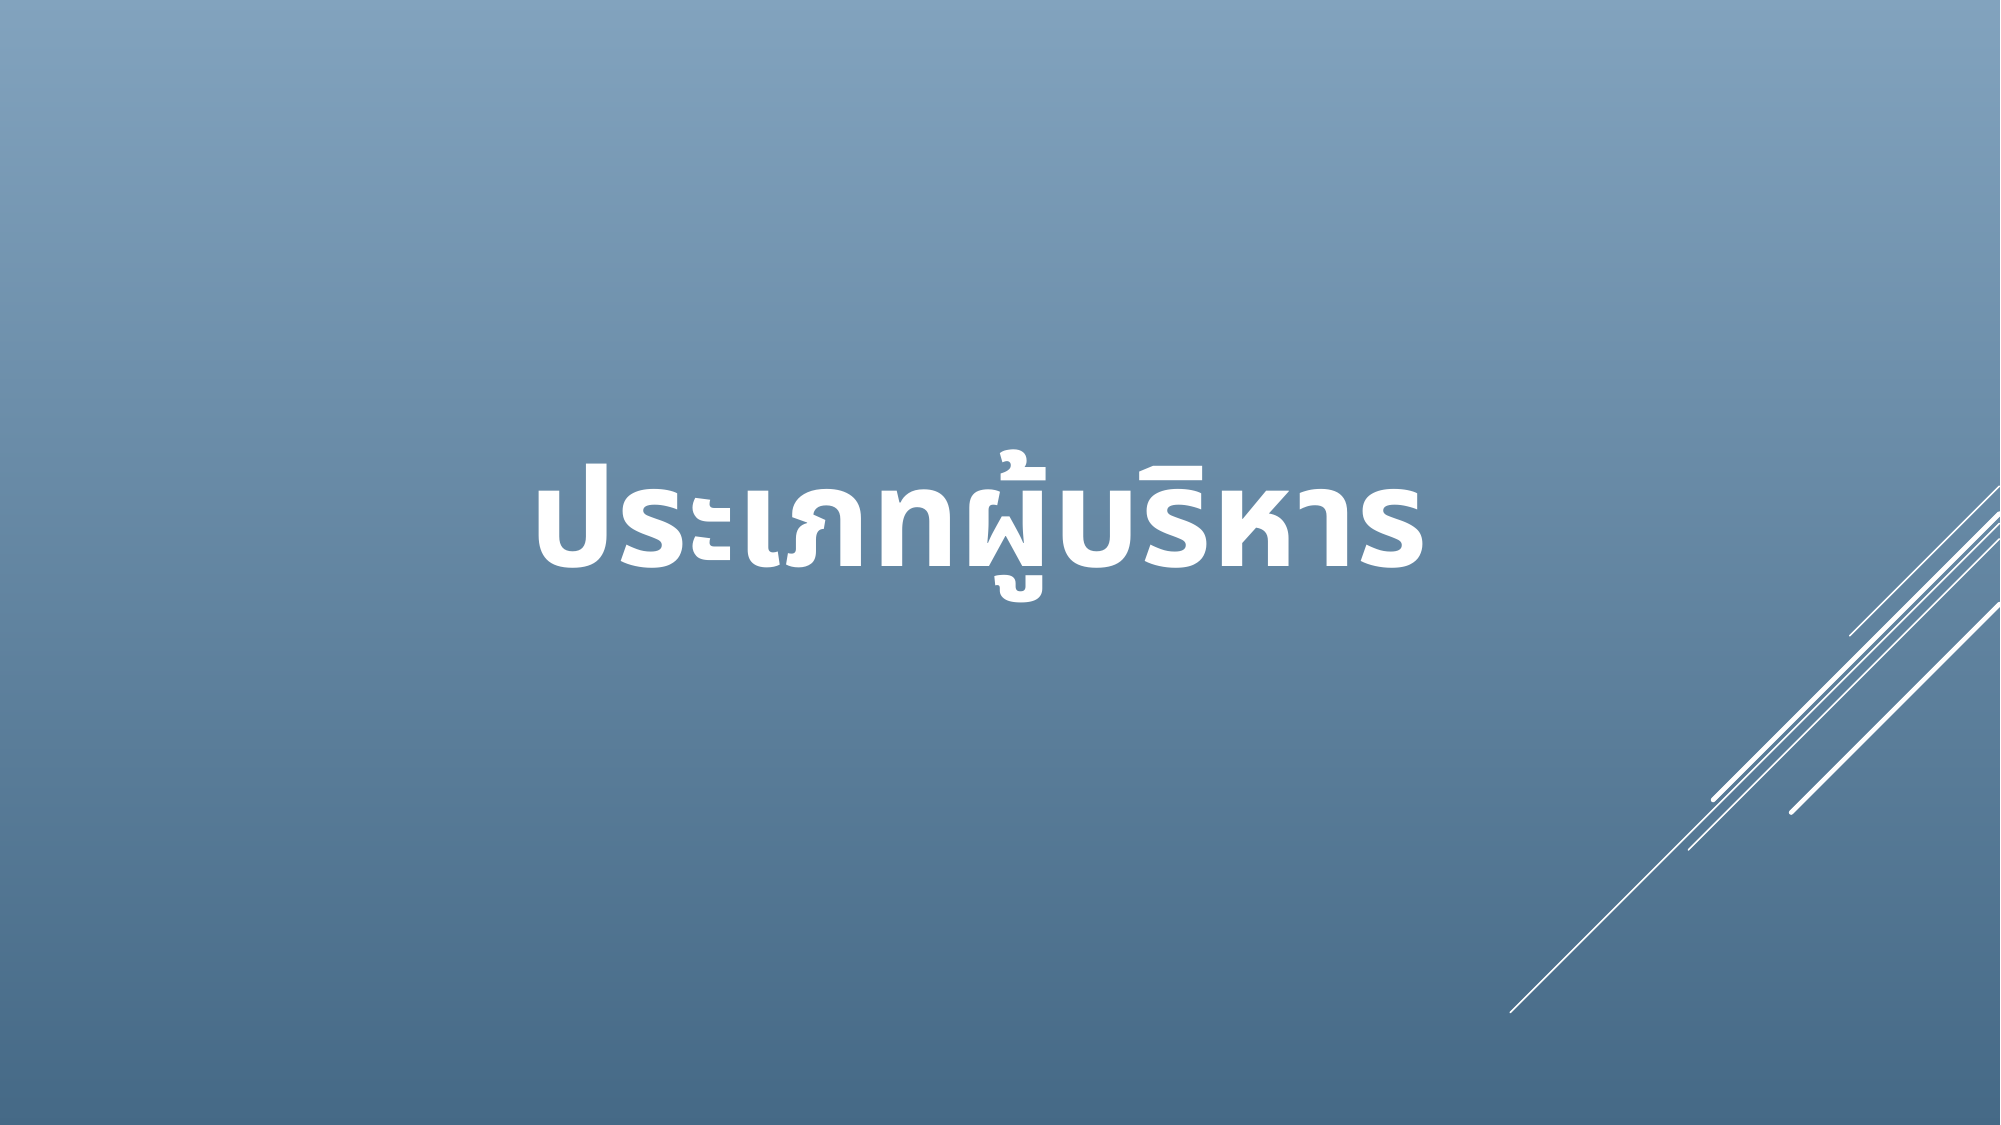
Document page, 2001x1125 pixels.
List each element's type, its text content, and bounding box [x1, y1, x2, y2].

title ประเภทผู้บริหาร [69, 387, 1890, 636]
